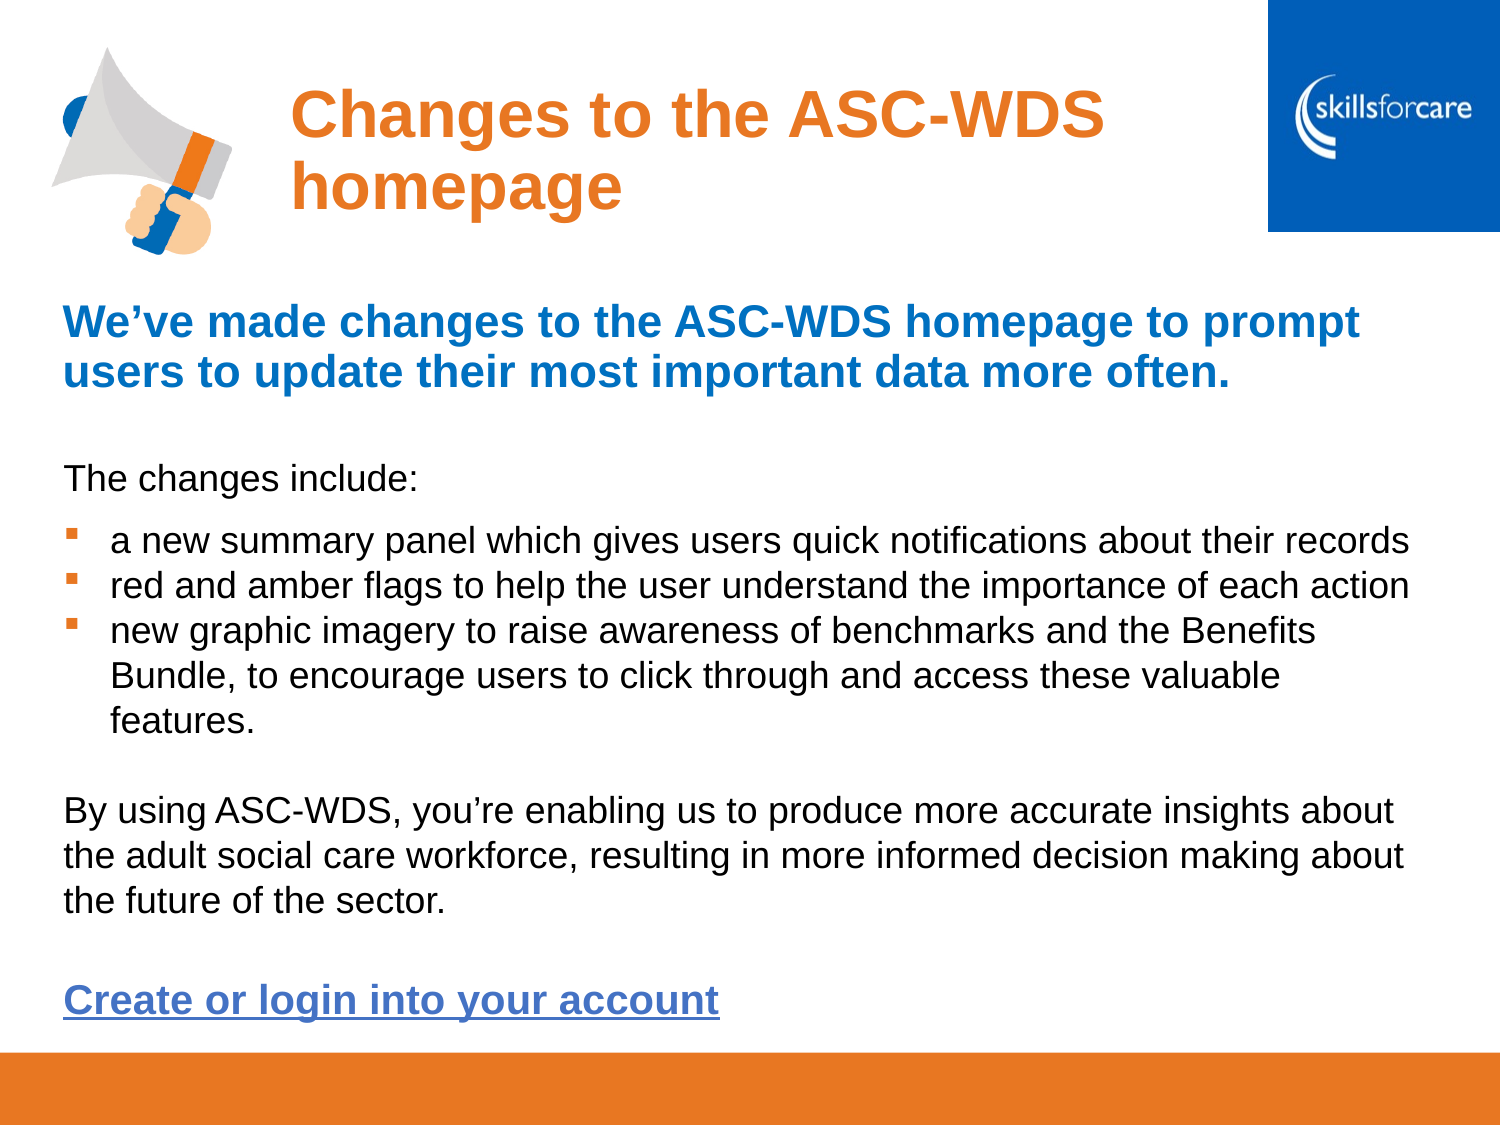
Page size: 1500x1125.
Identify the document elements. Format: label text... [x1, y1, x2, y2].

text_box Changes to the ASC-WDS homepage [291, 72, 1182, 256]
text_box We’ve made changes to the ASC-WDS homepage to prompt users to update their most important data more often. [47, 290, 1452, 436]
picture [0, 0, 291, 291]
text_box The changes include: a new summary panel which gives users quick notifications about their records red and amber flags to help the user understand the importance of each action new graphic imagery to raise awareness of benchmarks and the Benefits Bundle, to encourage users to click through and access these valuable features. By using ASC-WDS, you’re enabling us to produce more accurate insights about the adult social care workforce, resulting in more informed decision making about the future of the sector. Create or login into your account [48, 439, 1452, 1093]
picture [1268, 0, 1500, 232]
